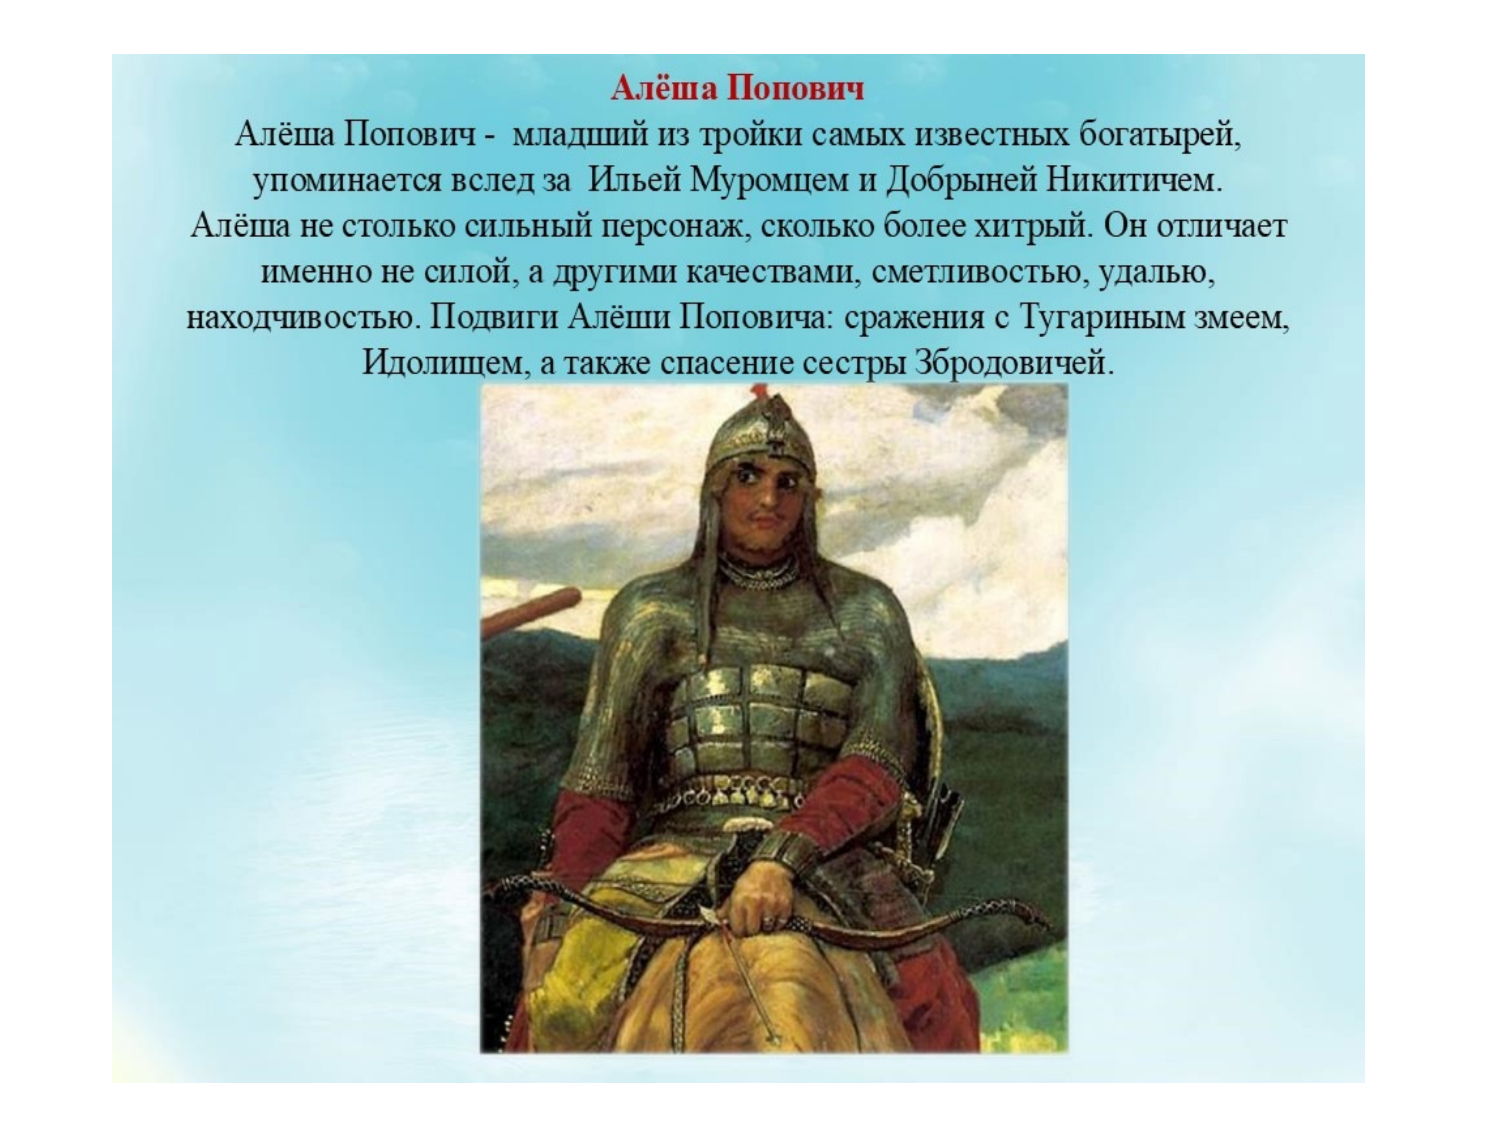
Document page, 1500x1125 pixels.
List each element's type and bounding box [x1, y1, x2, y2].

picture [111, 54, 1365, 1083]
